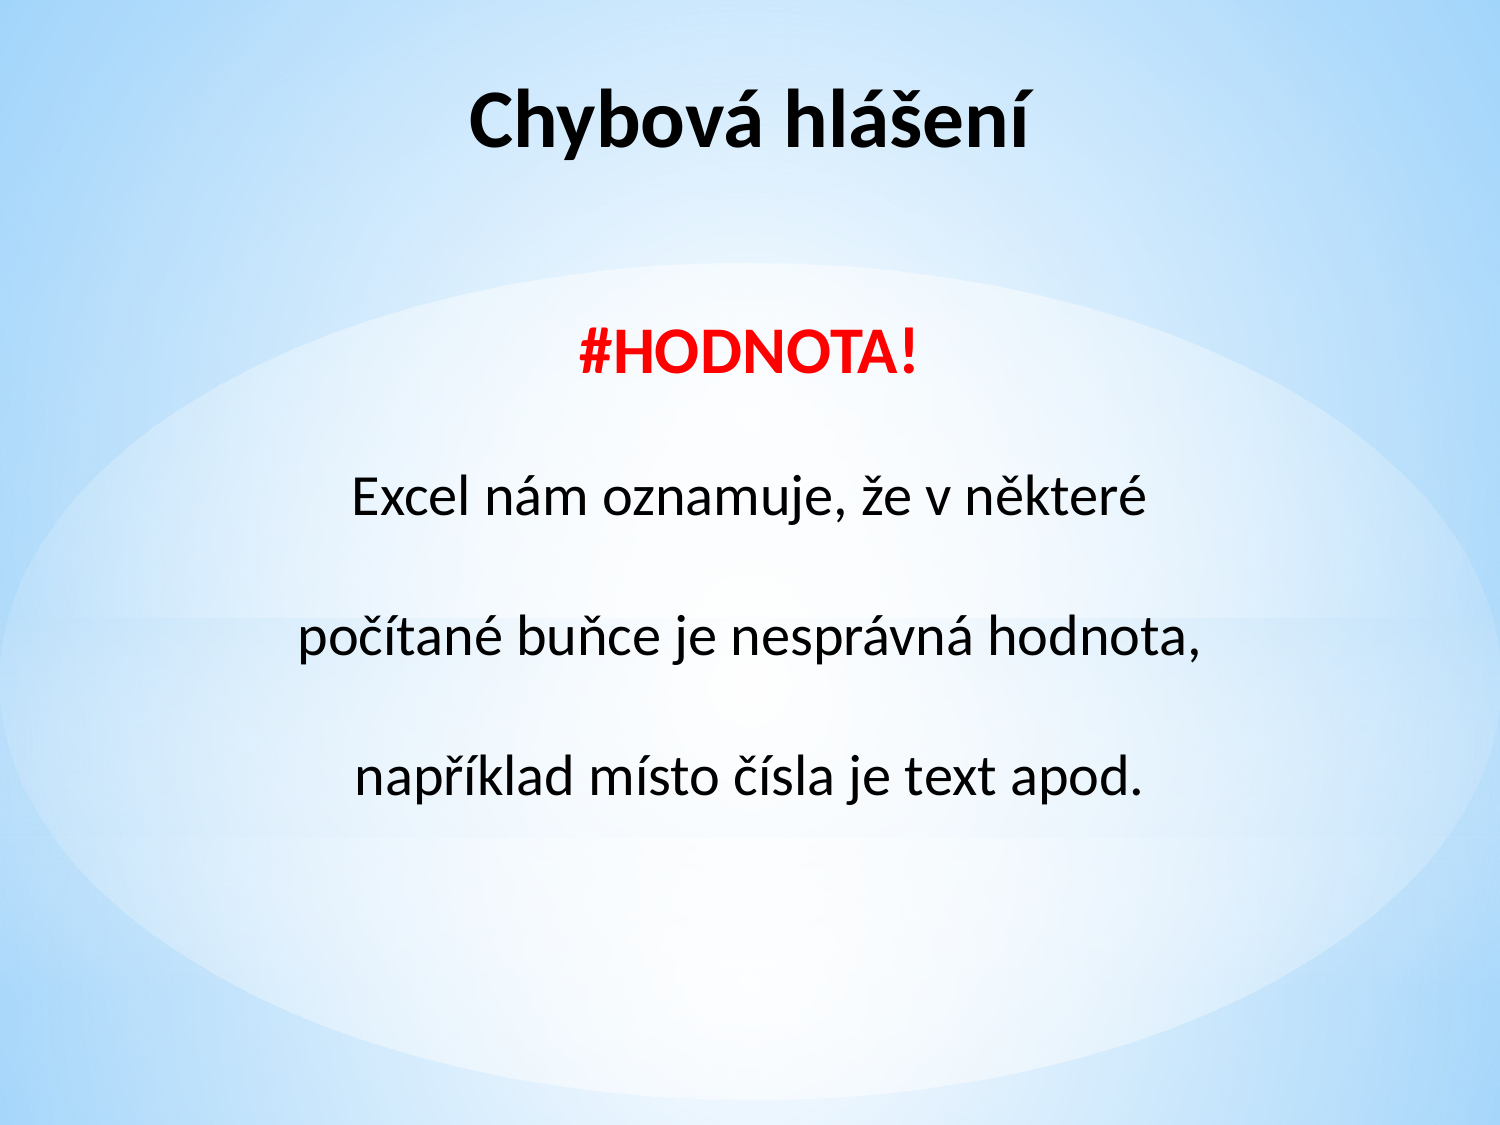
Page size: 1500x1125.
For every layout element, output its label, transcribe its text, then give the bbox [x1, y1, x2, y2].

text_box Chybová hlášení [0, 56, 1500, 172]
text_box #HODNOTA! Excel nám oznamuje, že v některé počítané buňce je nesprávná hodnota, například místo čísla je text apod. [265, 219, 1235, 815]
